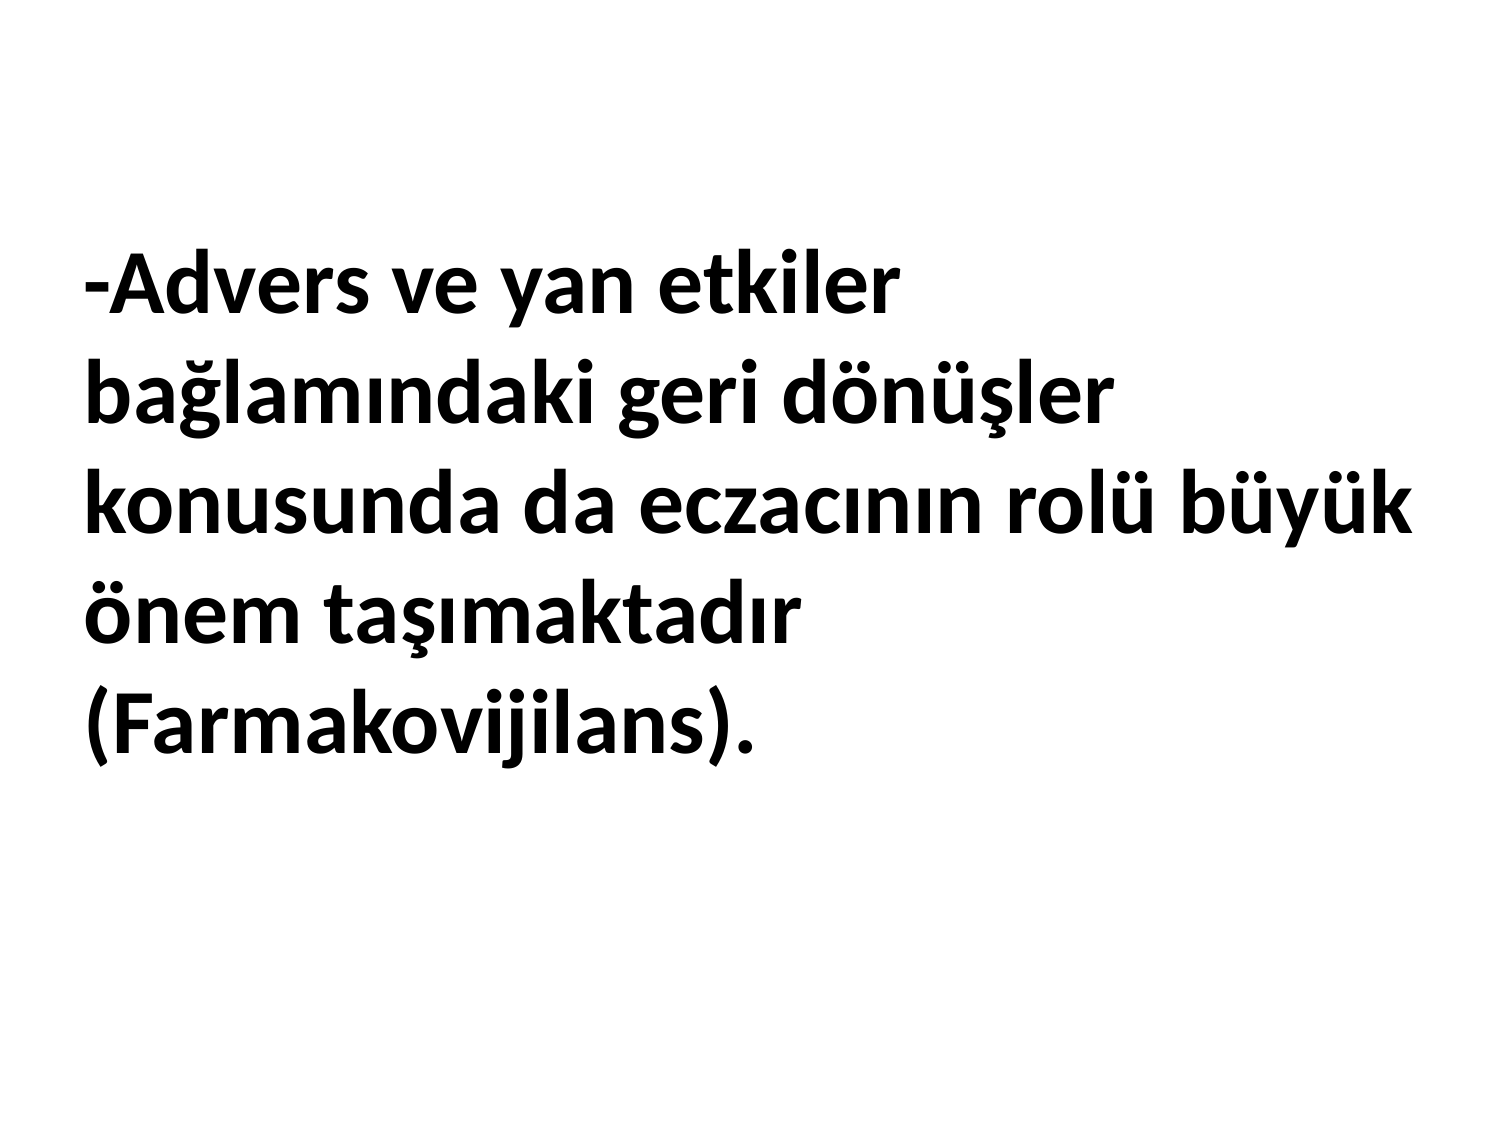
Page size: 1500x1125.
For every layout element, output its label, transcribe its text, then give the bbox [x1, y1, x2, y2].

text_box -Advers ve yan etkiler bağlamındaki geri dönüşler konusunda da eczacının rolü büyük önem taşımaktadır (Farmakovijilans). [69, 214, 1450, 780]
